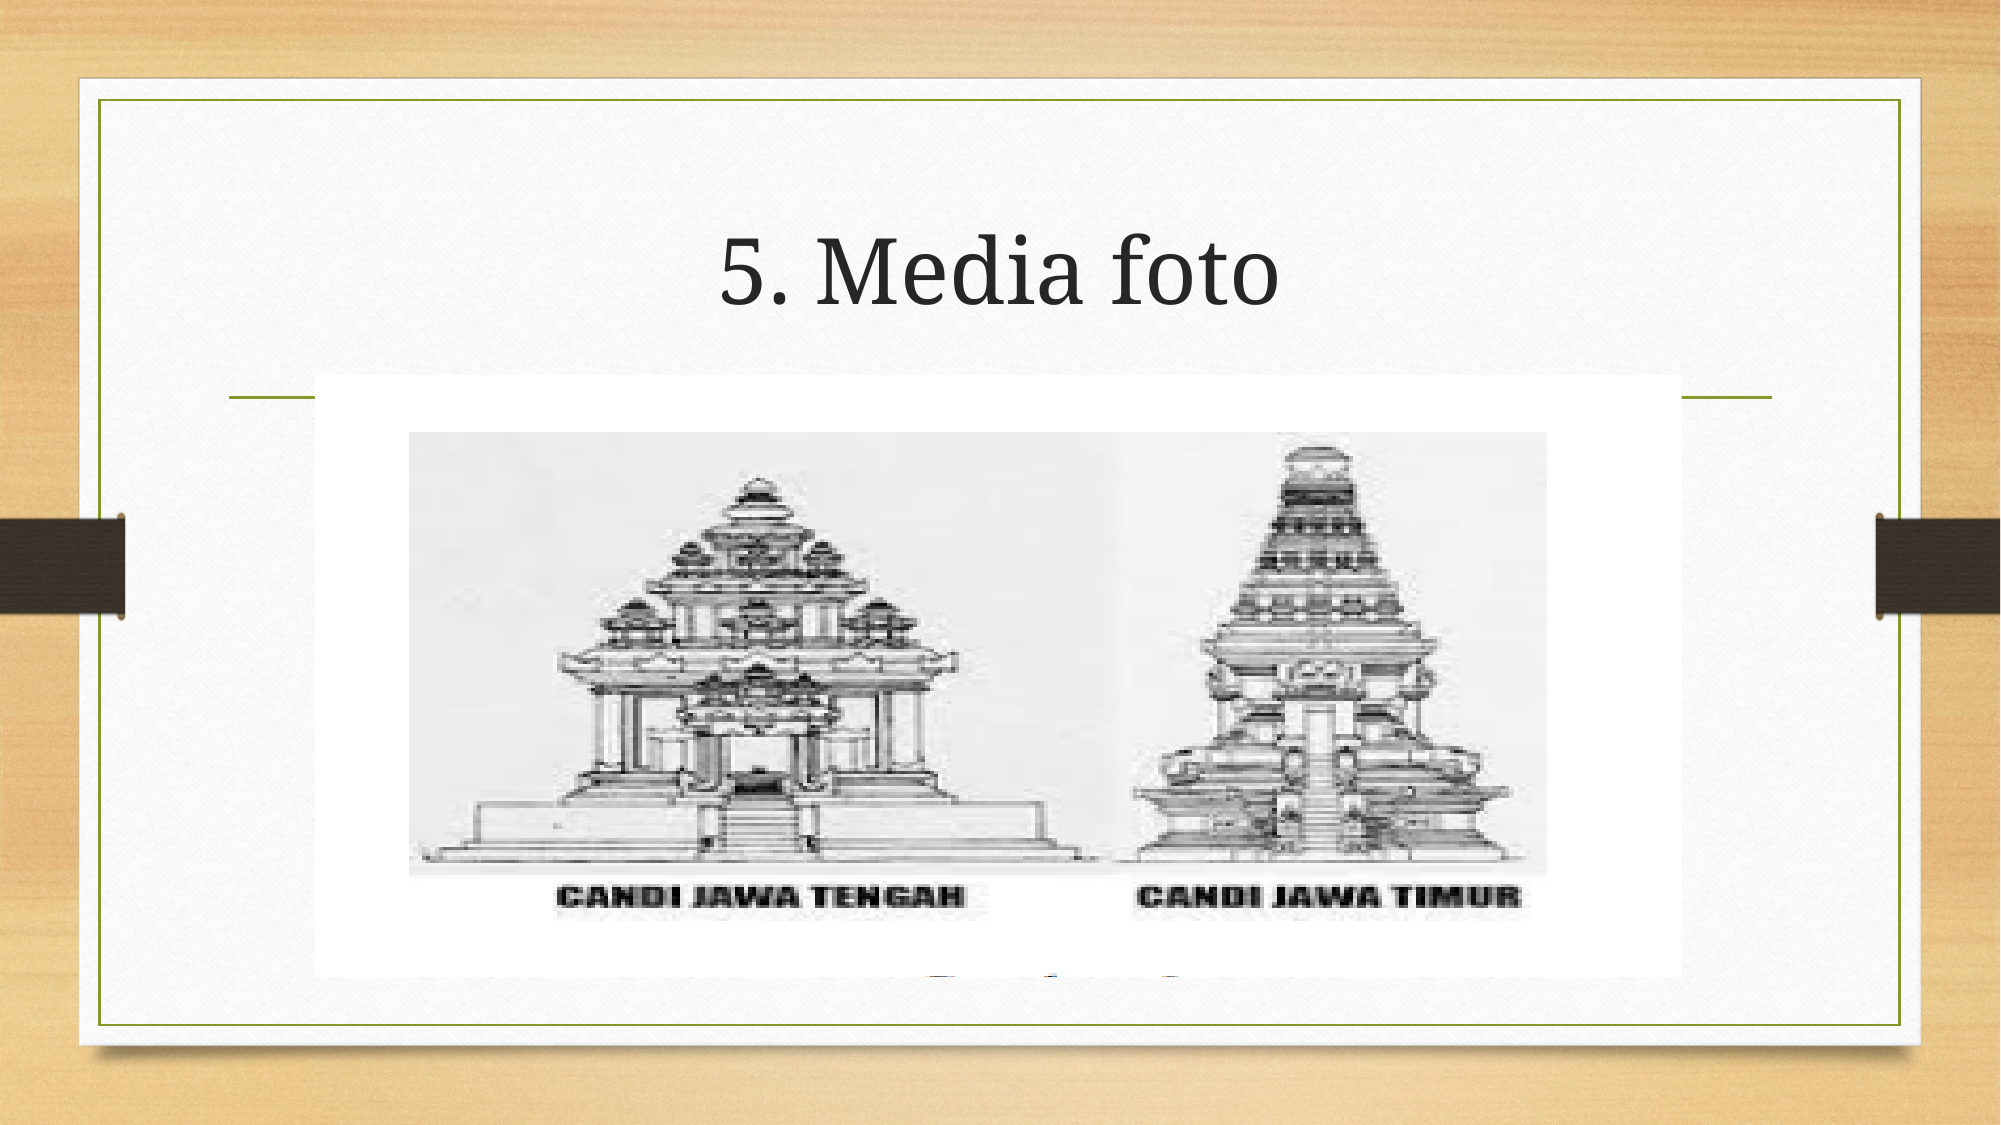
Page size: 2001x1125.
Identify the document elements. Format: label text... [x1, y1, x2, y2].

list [314, 374, 1682, 977]
title 5. Media foto [212, 161, 1788, 375]
picture [0, 0, 2001, 1125]
